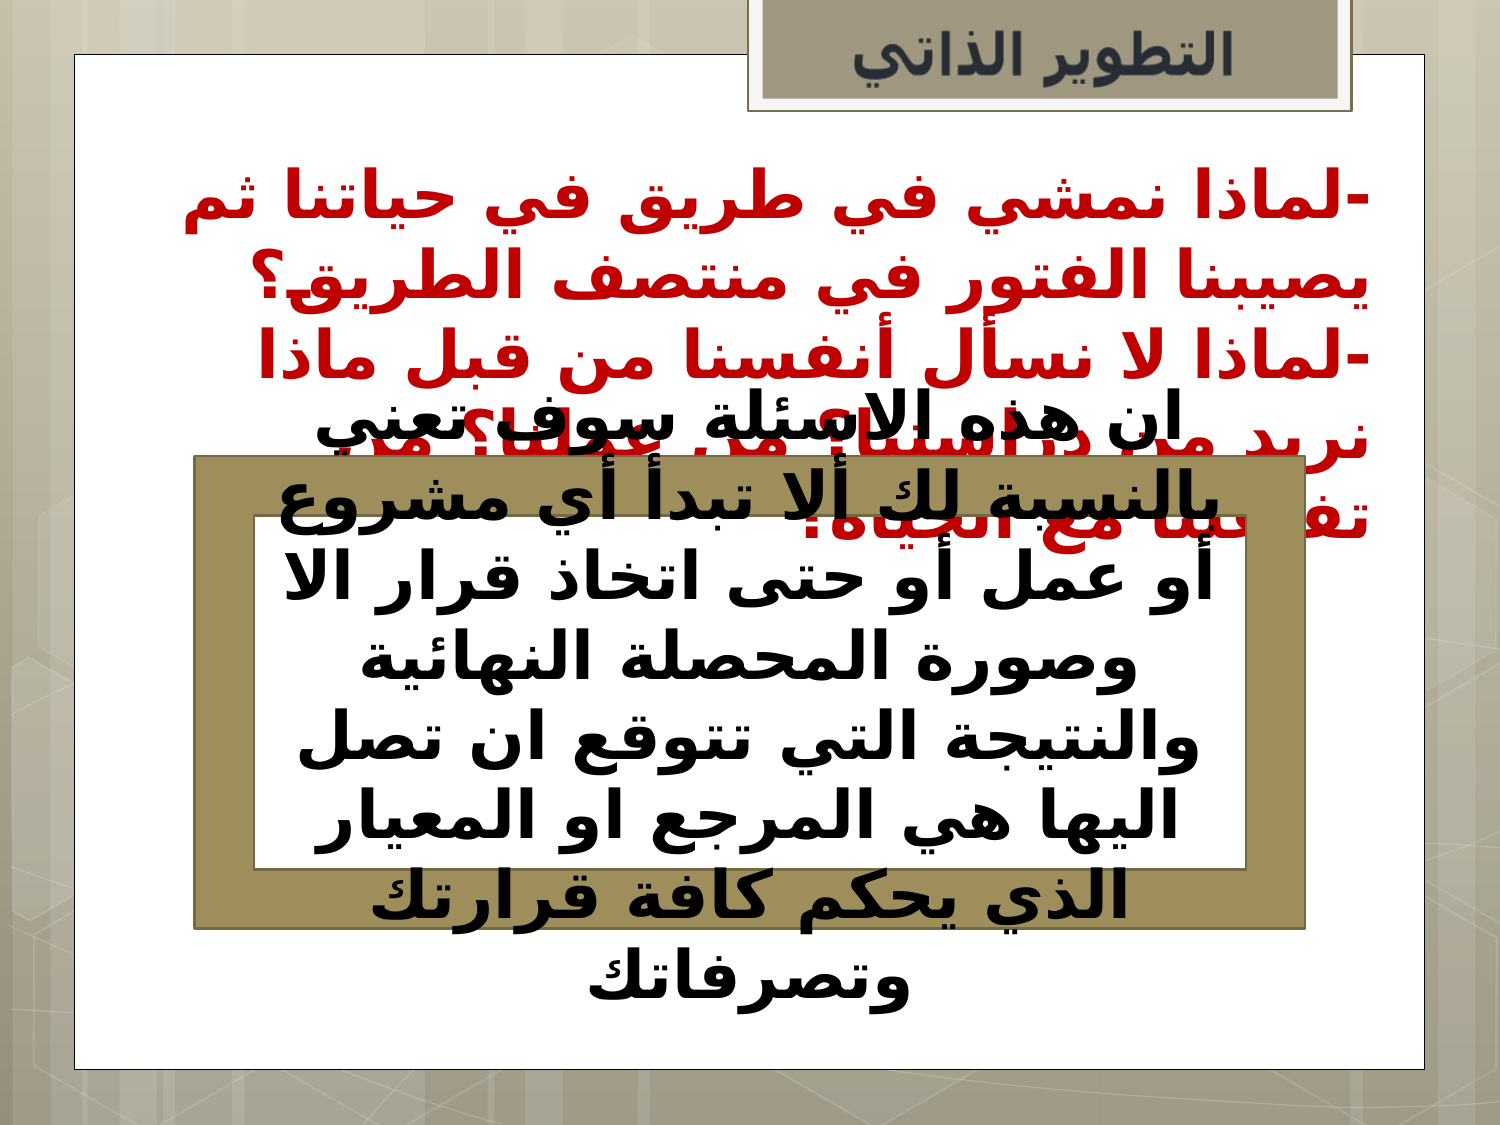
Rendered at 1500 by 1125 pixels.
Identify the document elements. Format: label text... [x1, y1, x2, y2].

picture [790, 0, 1272, 123]
text_box ان هذه الاسئلة سوف تعني بالنسبة لك ألا تبدأ أي مشروع أو عمل أو حتى اتخاذ قرار الا وصورة المحصلة النهائية والنتيجة التي تتوقع ان تصل اليها هي المرجع او المعيار الذي يحكم كافة قرارتك وتصرفاتك [193, 455, 1306, 930]
text_box -لماذا نمشي في طريق في حياتنا ثم يصيبنا الفتور في منتصف الطريق؟ -لماذا لا نسأل أنفسنا من قبل ماذا نريد من دراستنا؟ من عملنا؟ من تفاعلنا مع الحياة؟ [135, 144, 1388, 559]
